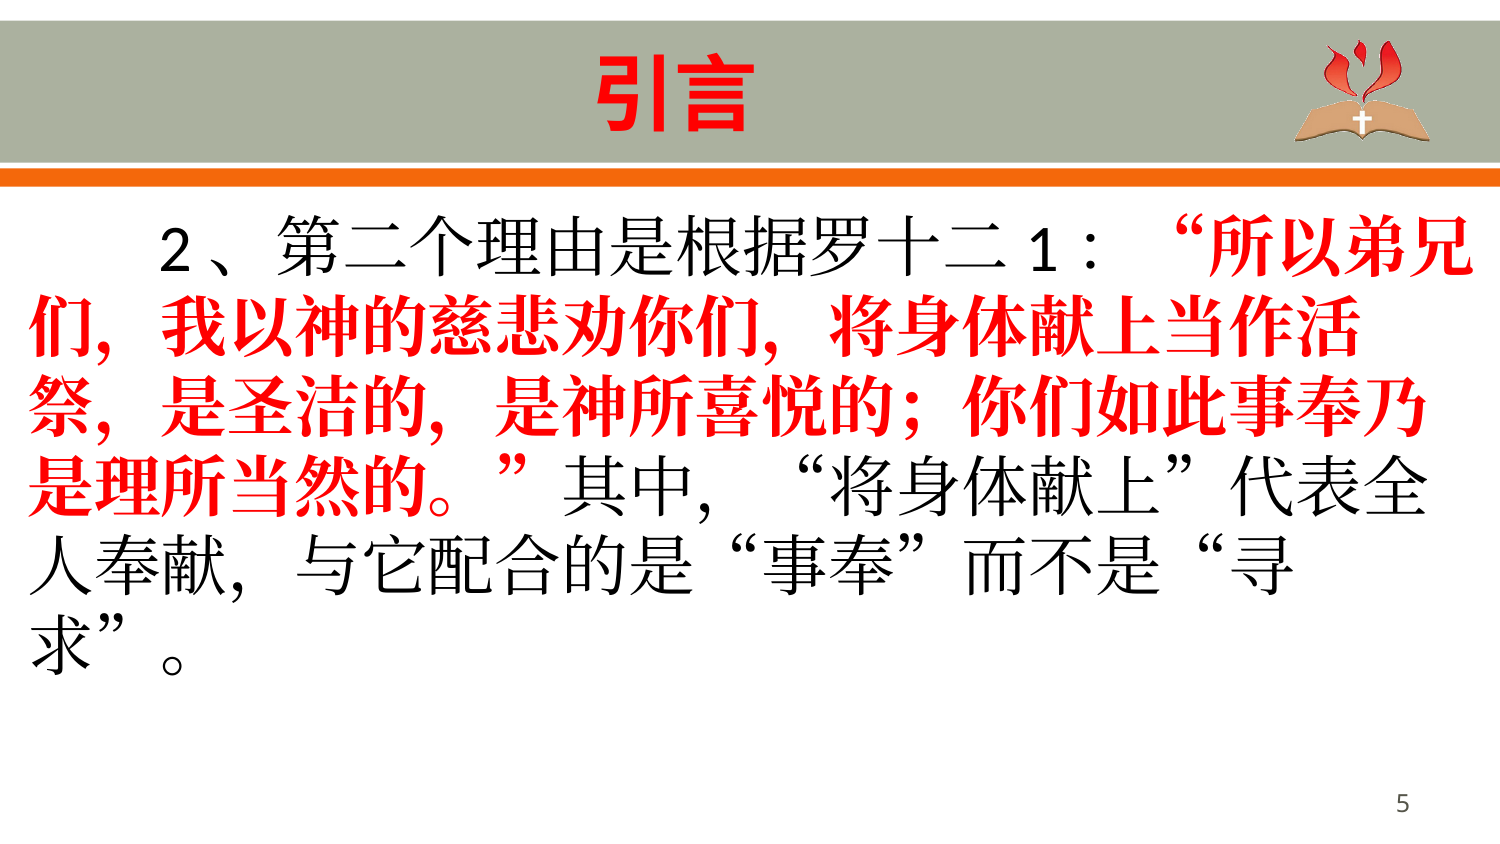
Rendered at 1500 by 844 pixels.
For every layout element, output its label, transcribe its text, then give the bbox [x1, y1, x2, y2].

title 引言 [0, 22, 1350, 160]
list 2、第二个理由是根据罗十二1：“所以弟兄们，我以神的慈悲劝你们，将身体献上当作活祭，是圣洁的，是神所喜悦的；你们如此事奉乃是理所当然的。”其中，“将身体献上”代表全人奉献，与它配合的是“事奉”而不是“寻求”。 [12, 196, 1500, 844]
slide_number 5 [1074, 782, 1425, 827]
picture [1350, 35, 1434, 144]
